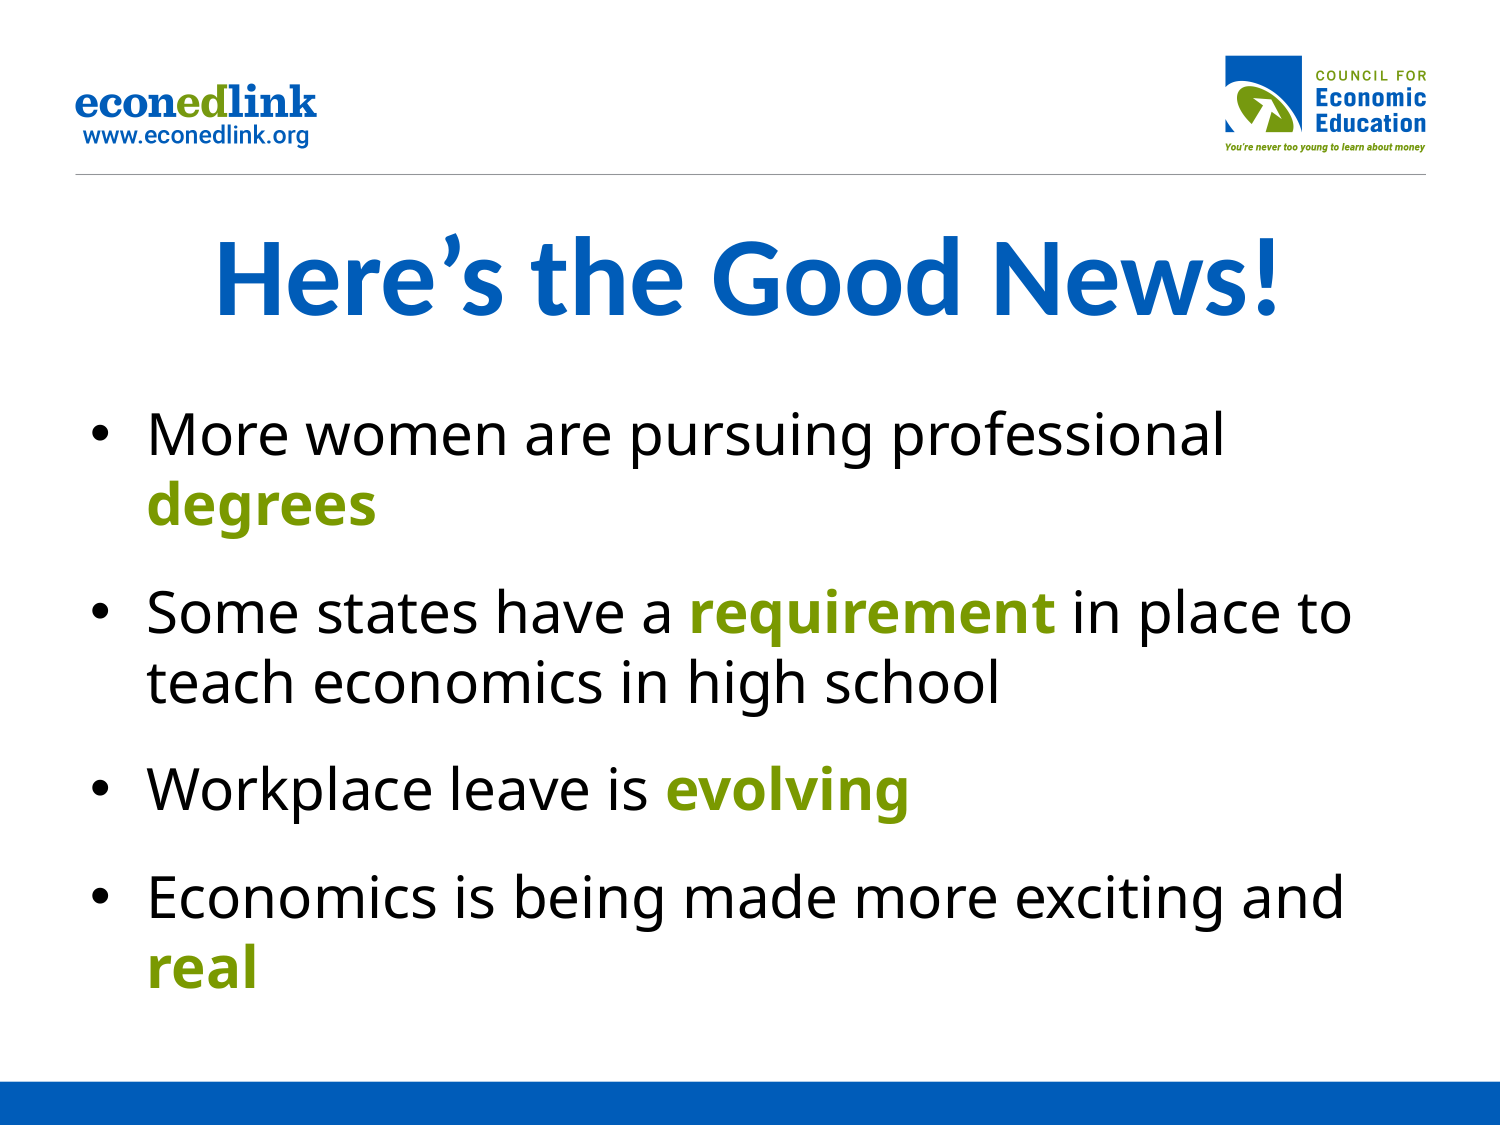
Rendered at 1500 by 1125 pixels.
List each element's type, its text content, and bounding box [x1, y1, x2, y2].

title Here’s the Good News! [74, 184, 1426, 373]
list More women are pursuing professional degrees Some states have a requirement in place to teach economics in high school Workplace leave is evolving Economics is being made more exciting and real [74, 389, 1426, 1011]
picture [0, 0, 1500, 1125]
